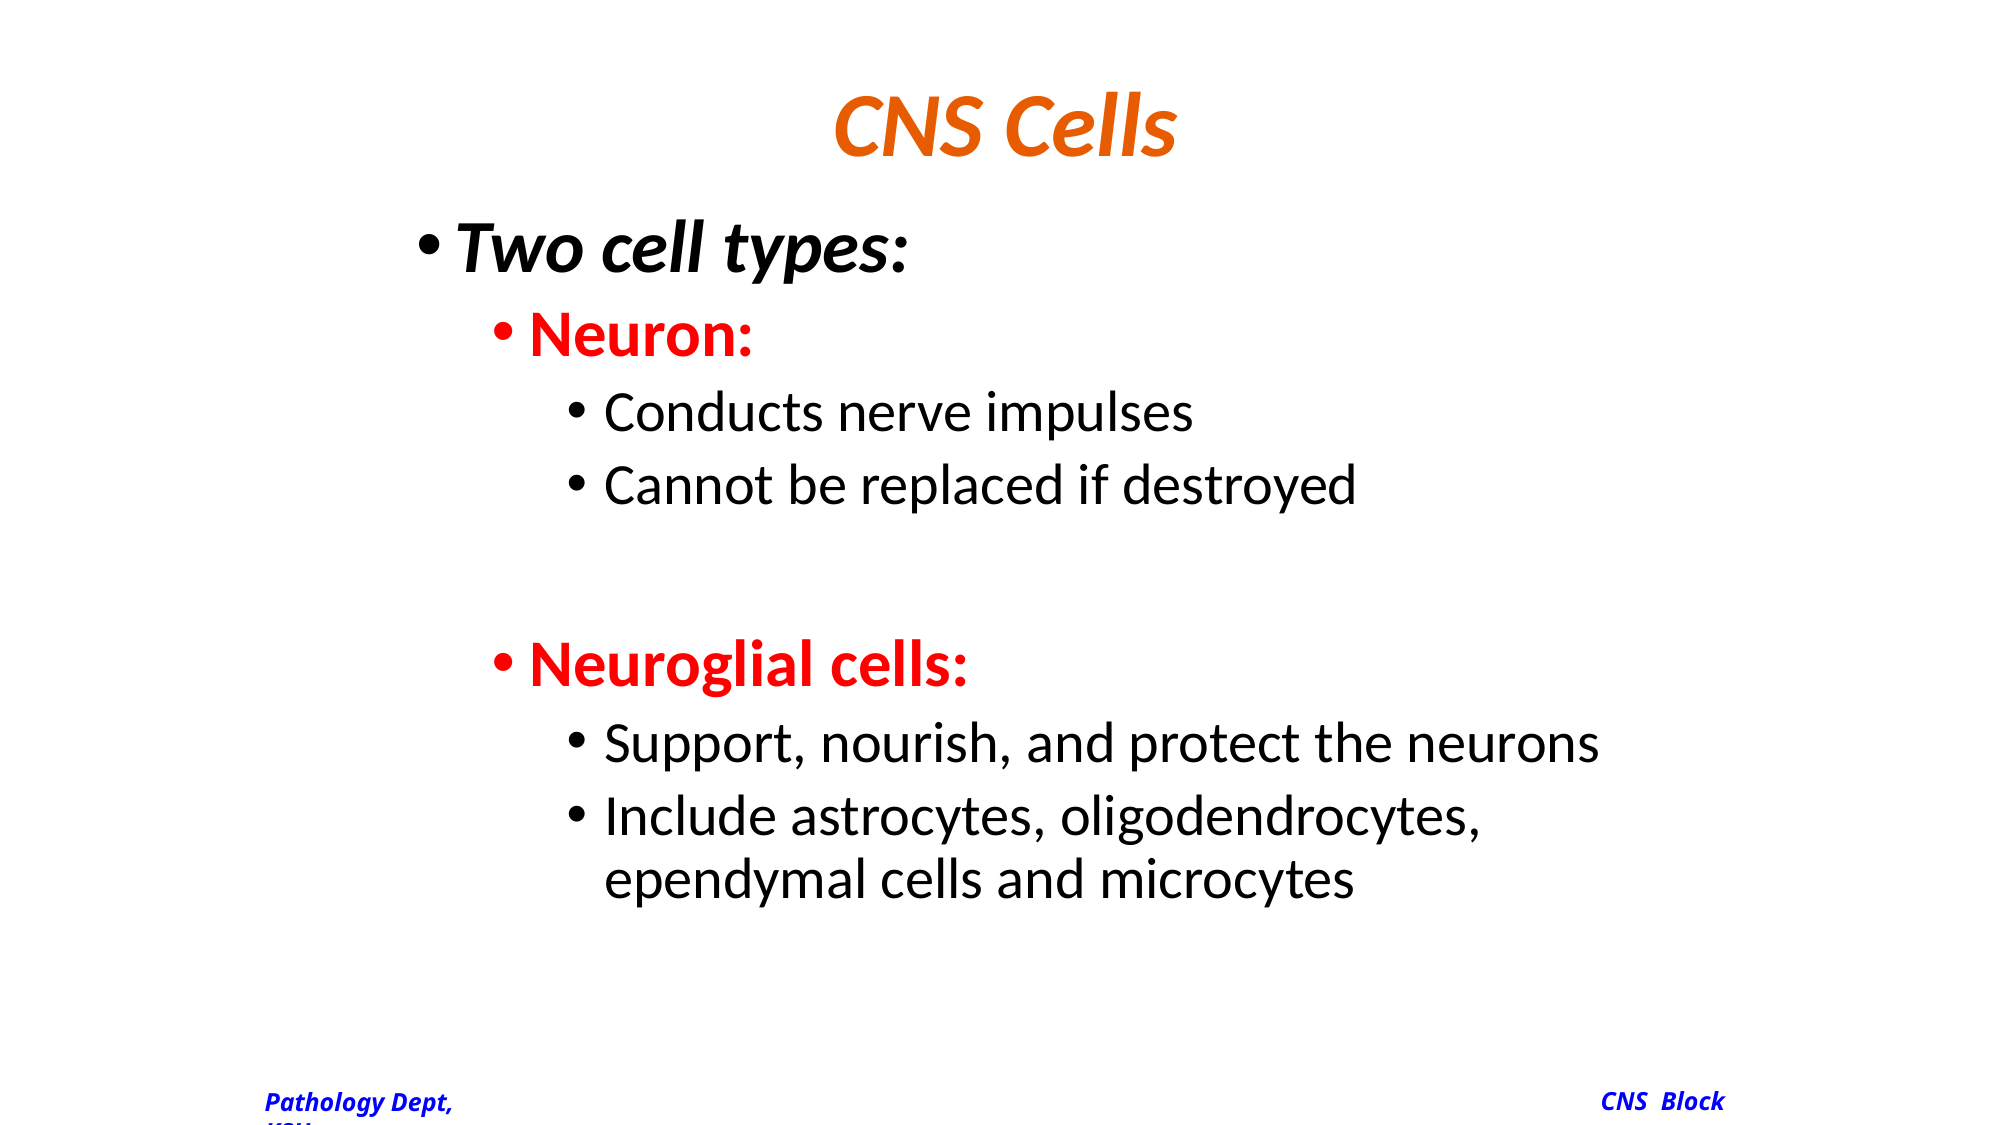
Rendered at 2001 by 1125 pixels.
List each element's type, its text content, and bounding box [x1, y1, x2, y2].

text_box CNS Block [1585, 1078, 1750, 1123]
text_box CNS Cells [762, 77, 1250, 162]
text_box Pathology Dept, KSU [249, 1079, 508, 1125]
list Two cell types: Neuron: Conducts nerve impulses Cannot be replaced if destroyed Neuroglial cells: Support, nourish, and protect the neurons Include astrocytes, oligodendrocytes, ependymal cells and microcytes [401, 200, 1738, 1043]
